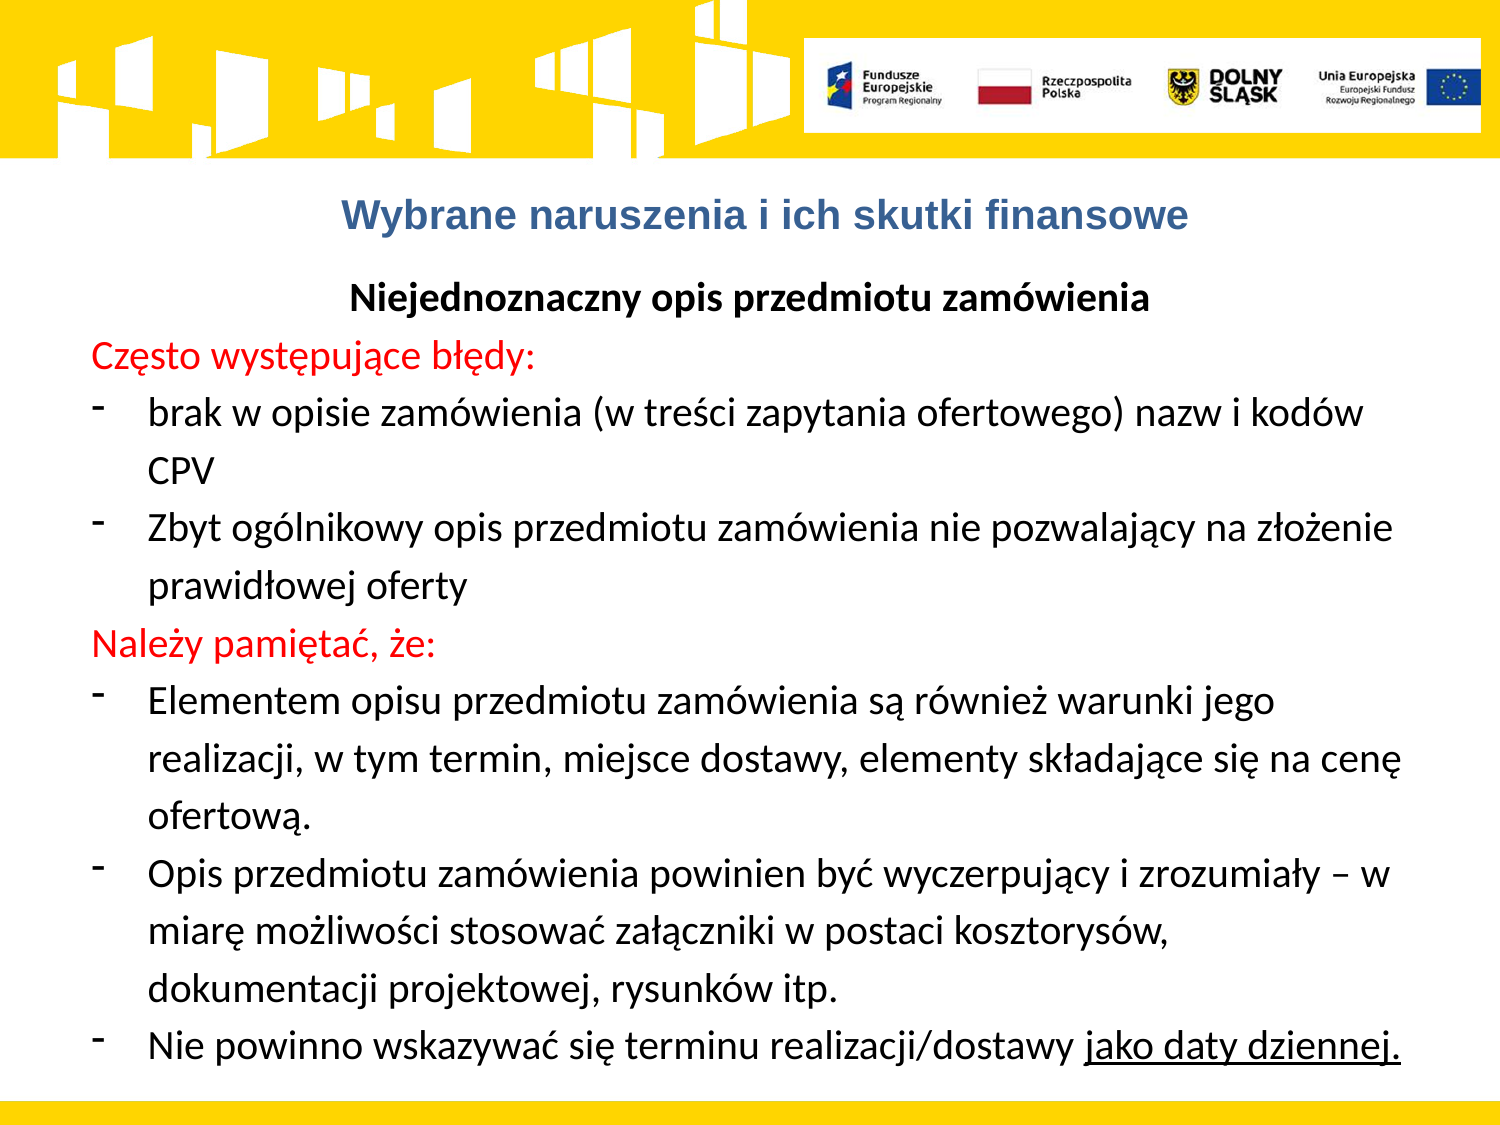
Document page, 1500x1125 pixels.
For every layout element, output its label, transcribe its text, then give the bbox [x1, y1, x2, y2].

text_box Wybrane naruszenia i ich skutki finansowe [314, 180, 1205, 246]
picture [0, 0, 1500, 1125]
text_box Niejednoznaczny opis przedmiotu zamówienia Często występujące błędy: brak w opisie zamówienia (w treści zapytania ofertowego) nazw i kodów CPV Zbyt ogólnikowy opis przedmiotu zamówienia nie pozwalający na złożenie prawidłowej oferty Należy pamiętać, że: Elementem opisu przedmiotu zamówienia są również warunki jego realizacji, w tym termin, miejsce dostawy, elementy składające się na cenę ofertową. Opis przedmiotu zamówienia powinien być wyczerpujący i zrozumiały – w miarę możliwości stosować załączniki w postaci kosztorysów, dokumentacji projektowej, rysunków itp. Nie powinno wskazywać się terminu realizacji/dostawy jako daty dziennej. [76, 255, 1424, 1116]
